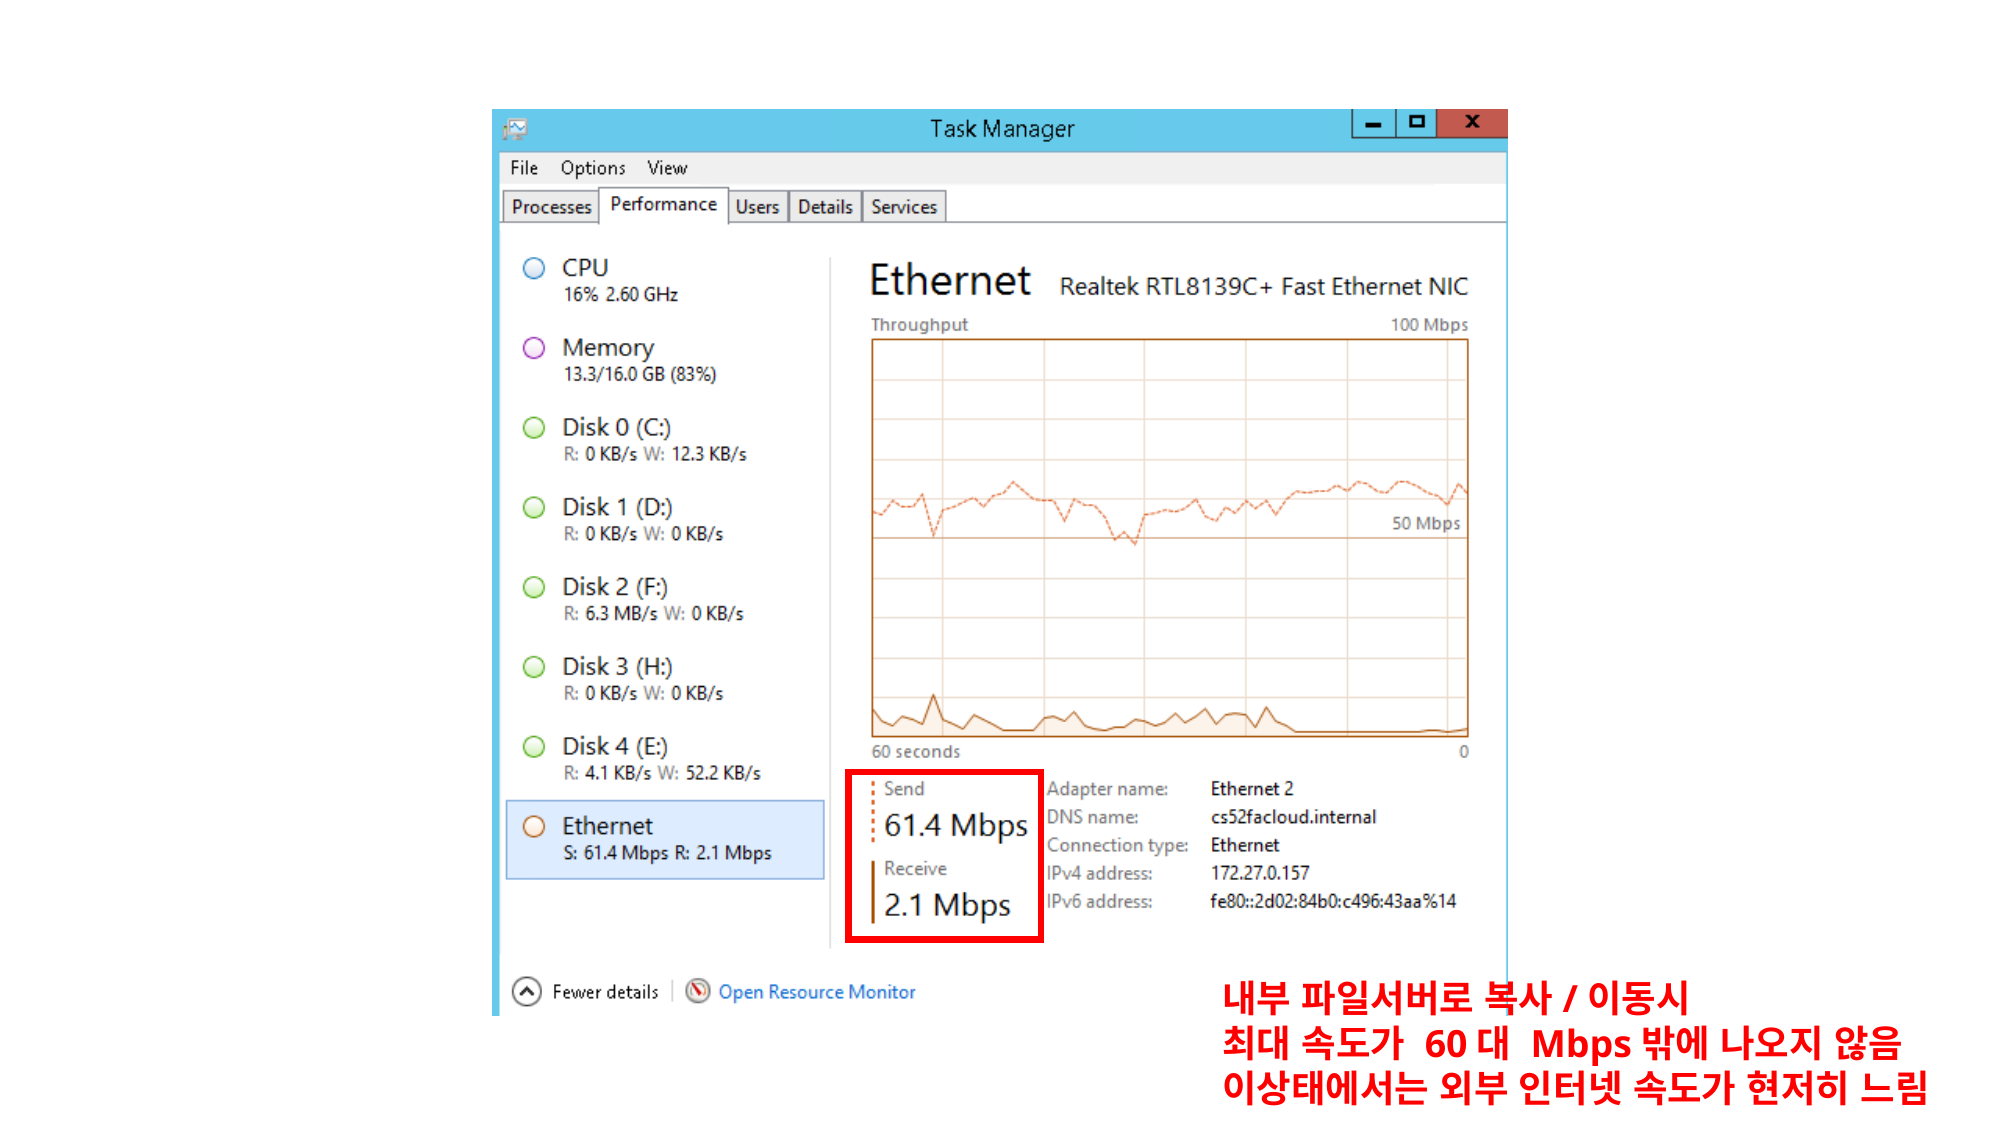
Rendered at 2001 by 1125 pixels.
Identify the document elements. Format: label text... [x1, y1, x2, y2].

picture [492, 109, 1508, 1016]
text_box 내부 파일서버로 복사/이동시 최대 속도가 60대 Mbps밖에 나오지 않음 이상태에서는 외부 인터넷 속도가 현저히 느림 [1207, 967, 1946, 1118]
